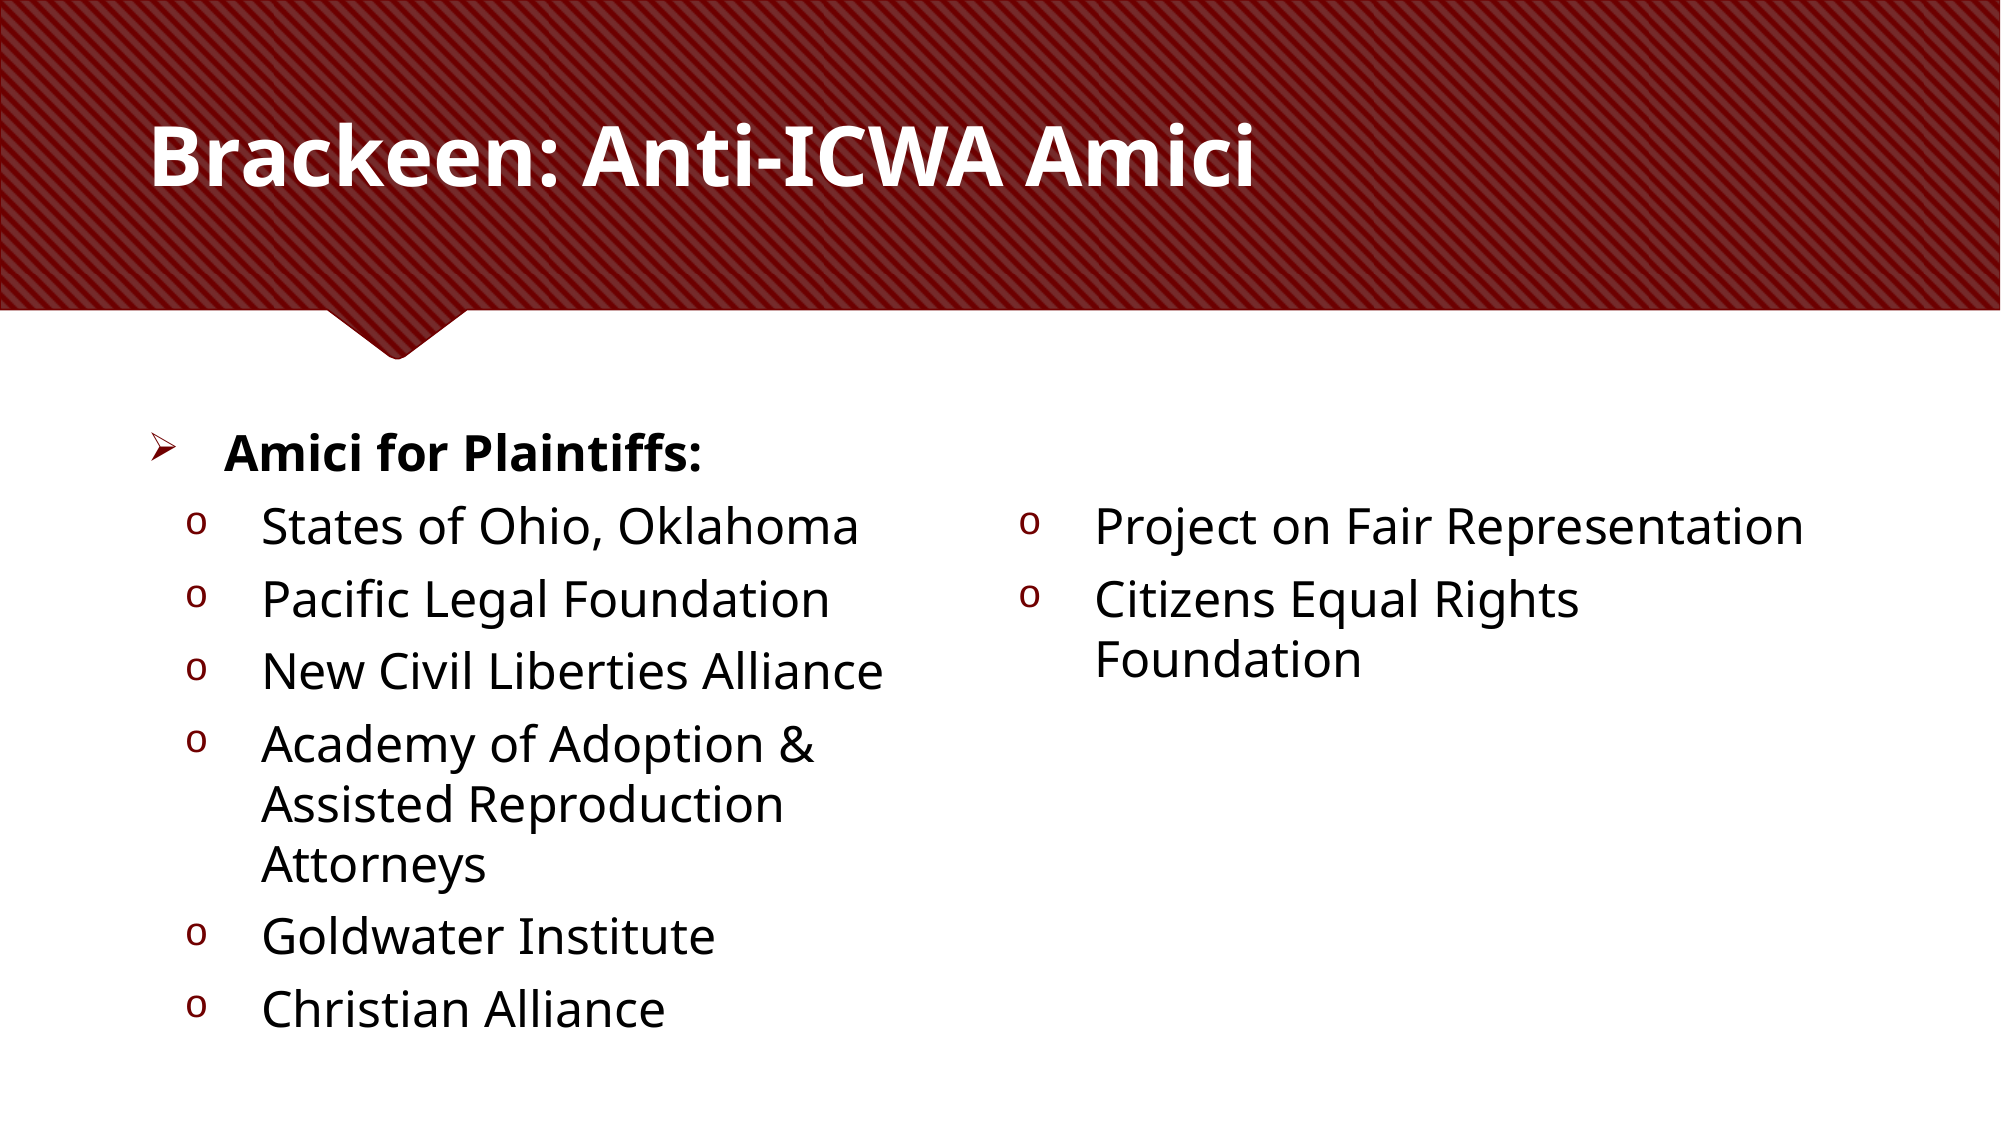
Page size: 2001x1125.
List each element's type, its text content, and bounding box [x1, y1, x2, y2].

title Brackeen: Anti-ICWA Amici [132, 73, 1868, 233]
text_box Amici for Plaintiffs: States of Ohio, Oklahoma Pacific Legal Foundation New Civil Liberties Alliance Academy of Adoption & Assisted Reproduction Attorneys Goldwater Institute Christian Alliance Project on Fair Representation Citizens Equal Rights Foundation [132, 383, 1830, 1076]
